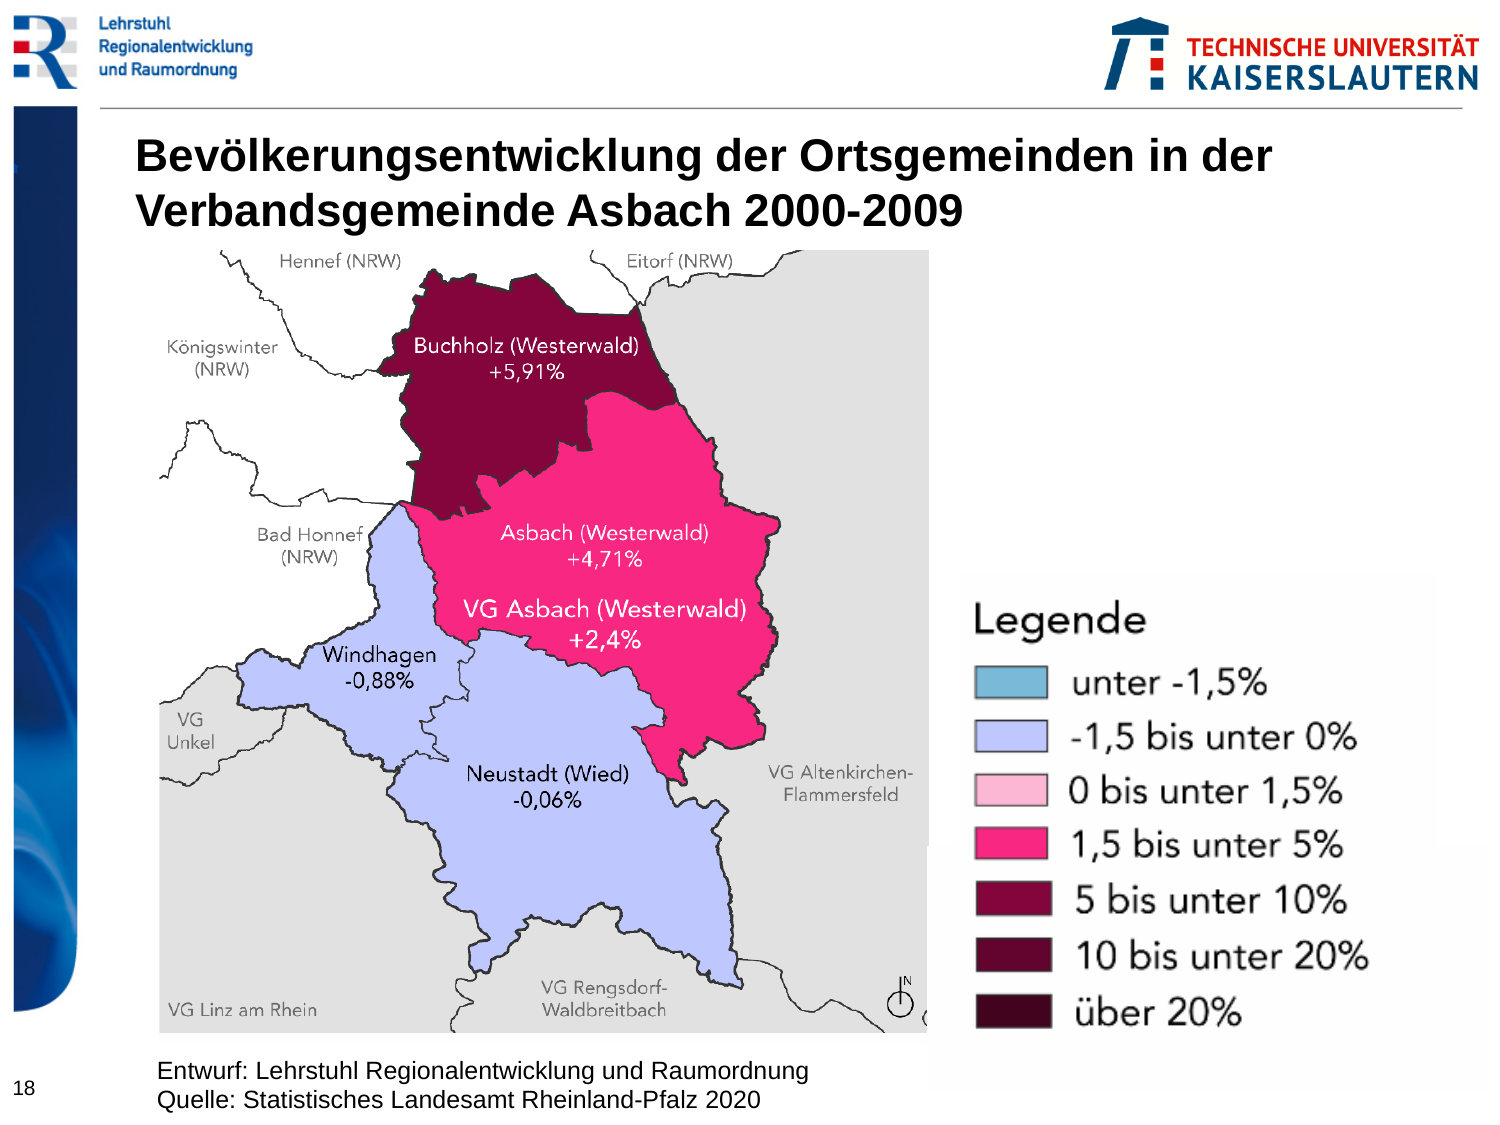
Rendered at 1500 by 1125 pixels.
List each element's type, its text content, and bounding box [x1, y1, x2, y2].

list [159, 250, 930, 1043]
title Bevölkerungsentwicklung der Ortsgemeinden in der Verbandsgemeinde Asbach 2000-2009 [135, 125, 1411, 276]
text_box Entwurf: Lehrstuhl Regionalentwicklung und Raumordnung Quelle: Statistisches Landesamt Rheinland-Pfalz 2020 [142, 1046, 827, 1122]
picture [926, 573, 1489, 1091]
picture [1104, 17, 1480, 91]
picture [0, 0, 254, 1013]
slide_number 18 [12, 1074, 142, 1113]
